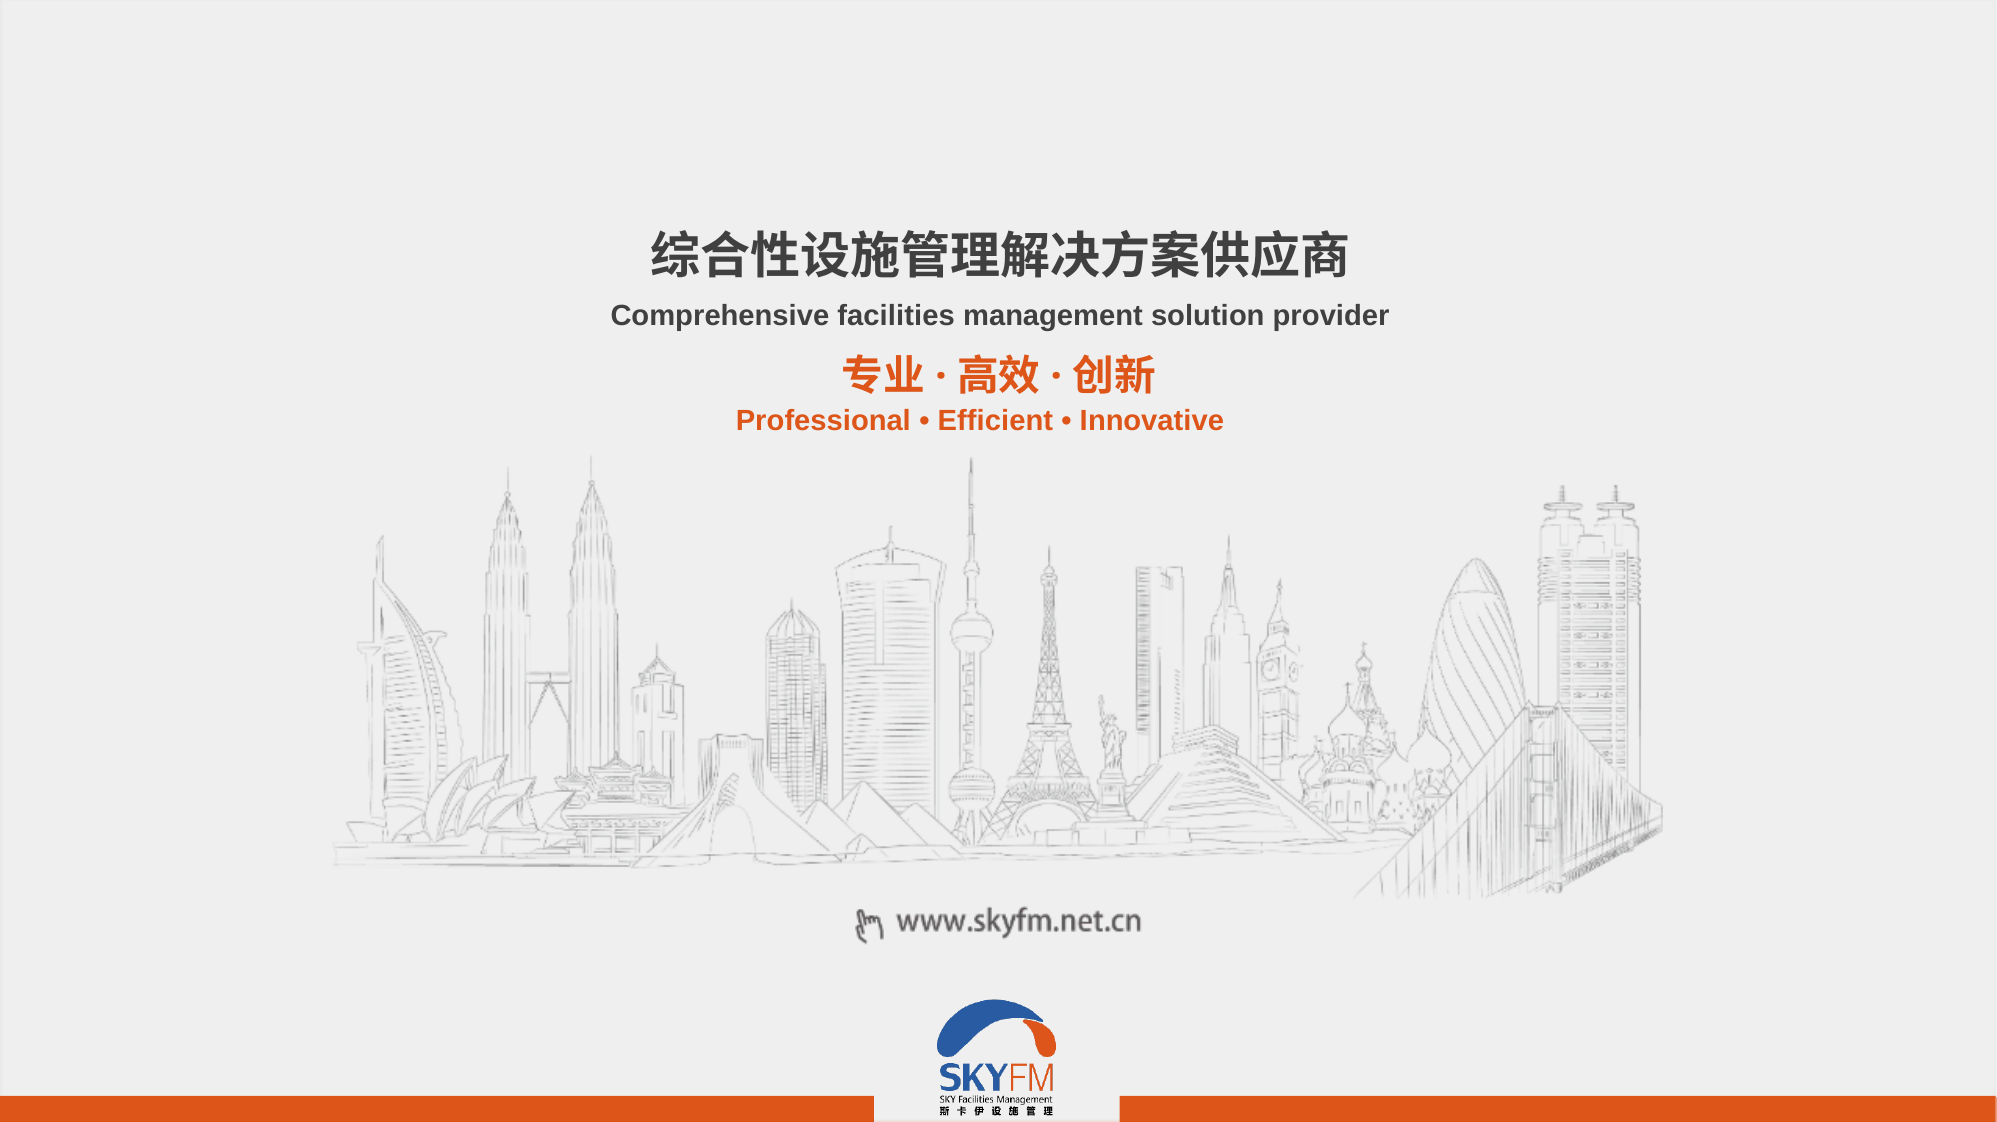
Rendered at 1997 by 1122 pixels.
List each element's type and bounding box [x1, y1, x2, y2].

picture [1, 0, 1996, 341]
text_box [0, 990, 1996, 1122]
text_box [0, 341, 1997, 445]
picture [1, 445, 1996, 990]
